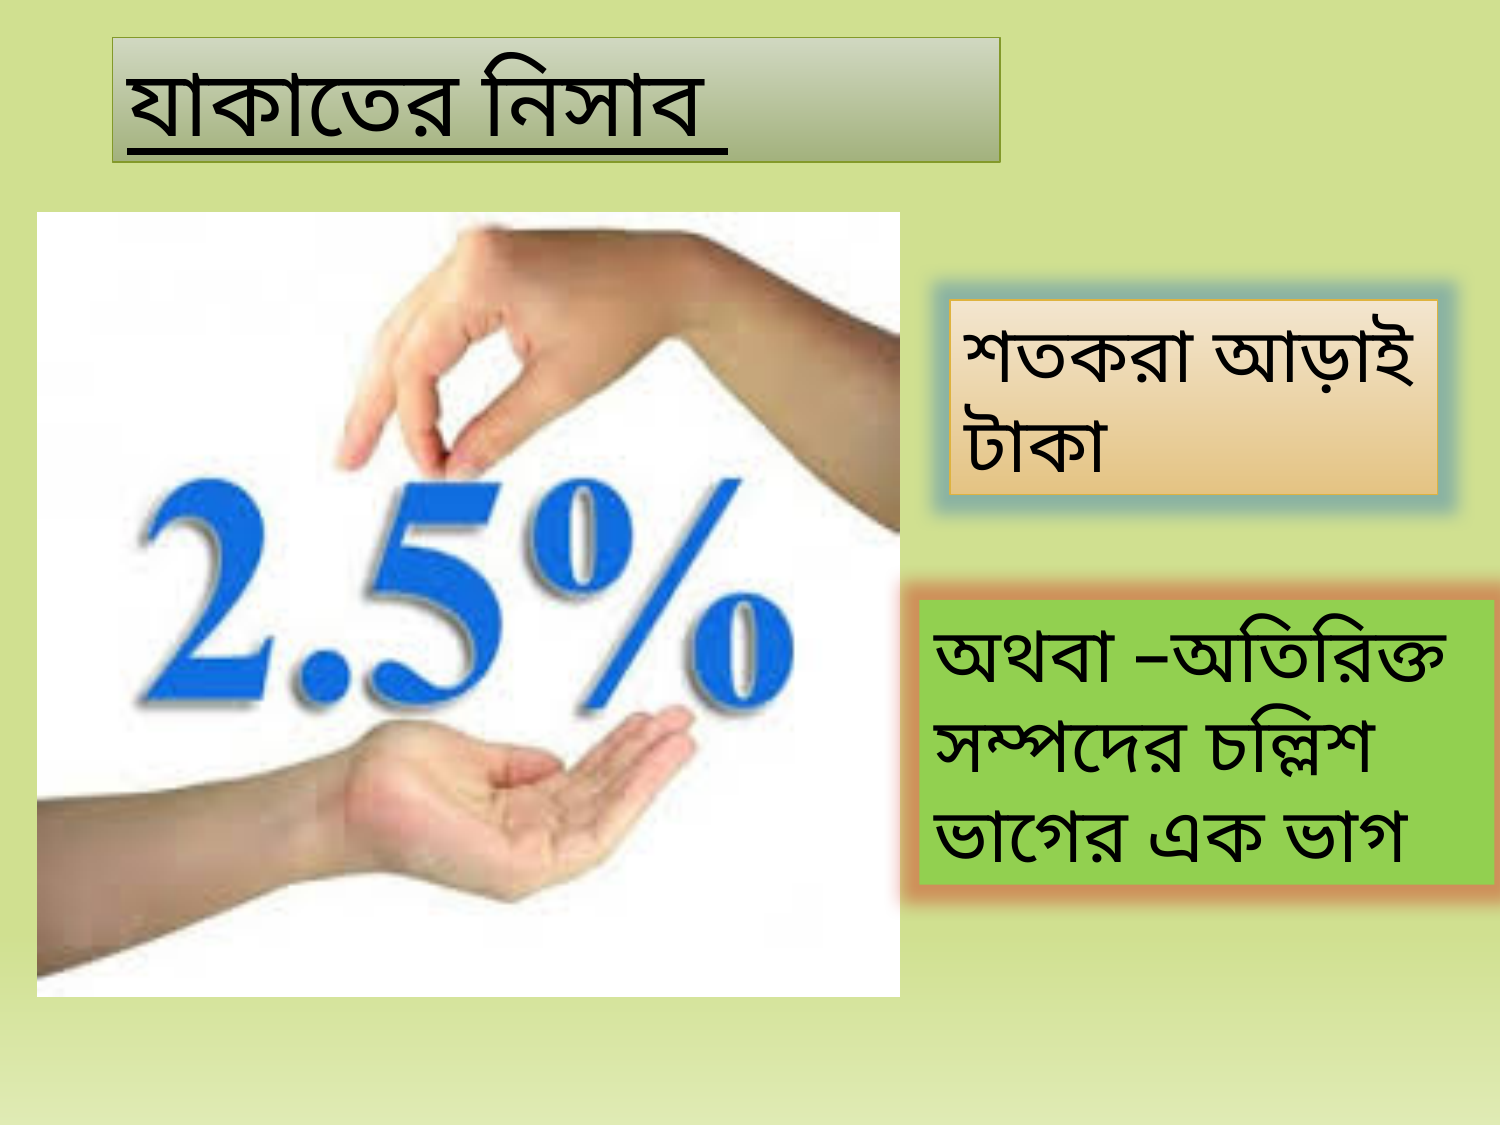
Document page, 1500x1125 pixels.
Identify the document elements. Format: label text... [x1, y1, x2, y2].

text_box অথবা –অতিরিক্ত সম্পদের চল্লিশ ভাগের এক ভাগ [919, 599, 1495, 885]
picture [37, 212, 900, 997]
text_box যাকাতের নিসাব [112, 37, 1001, 163]
text_box শতকরা আড়াই টাকা [949, 299, 1438, 495]
